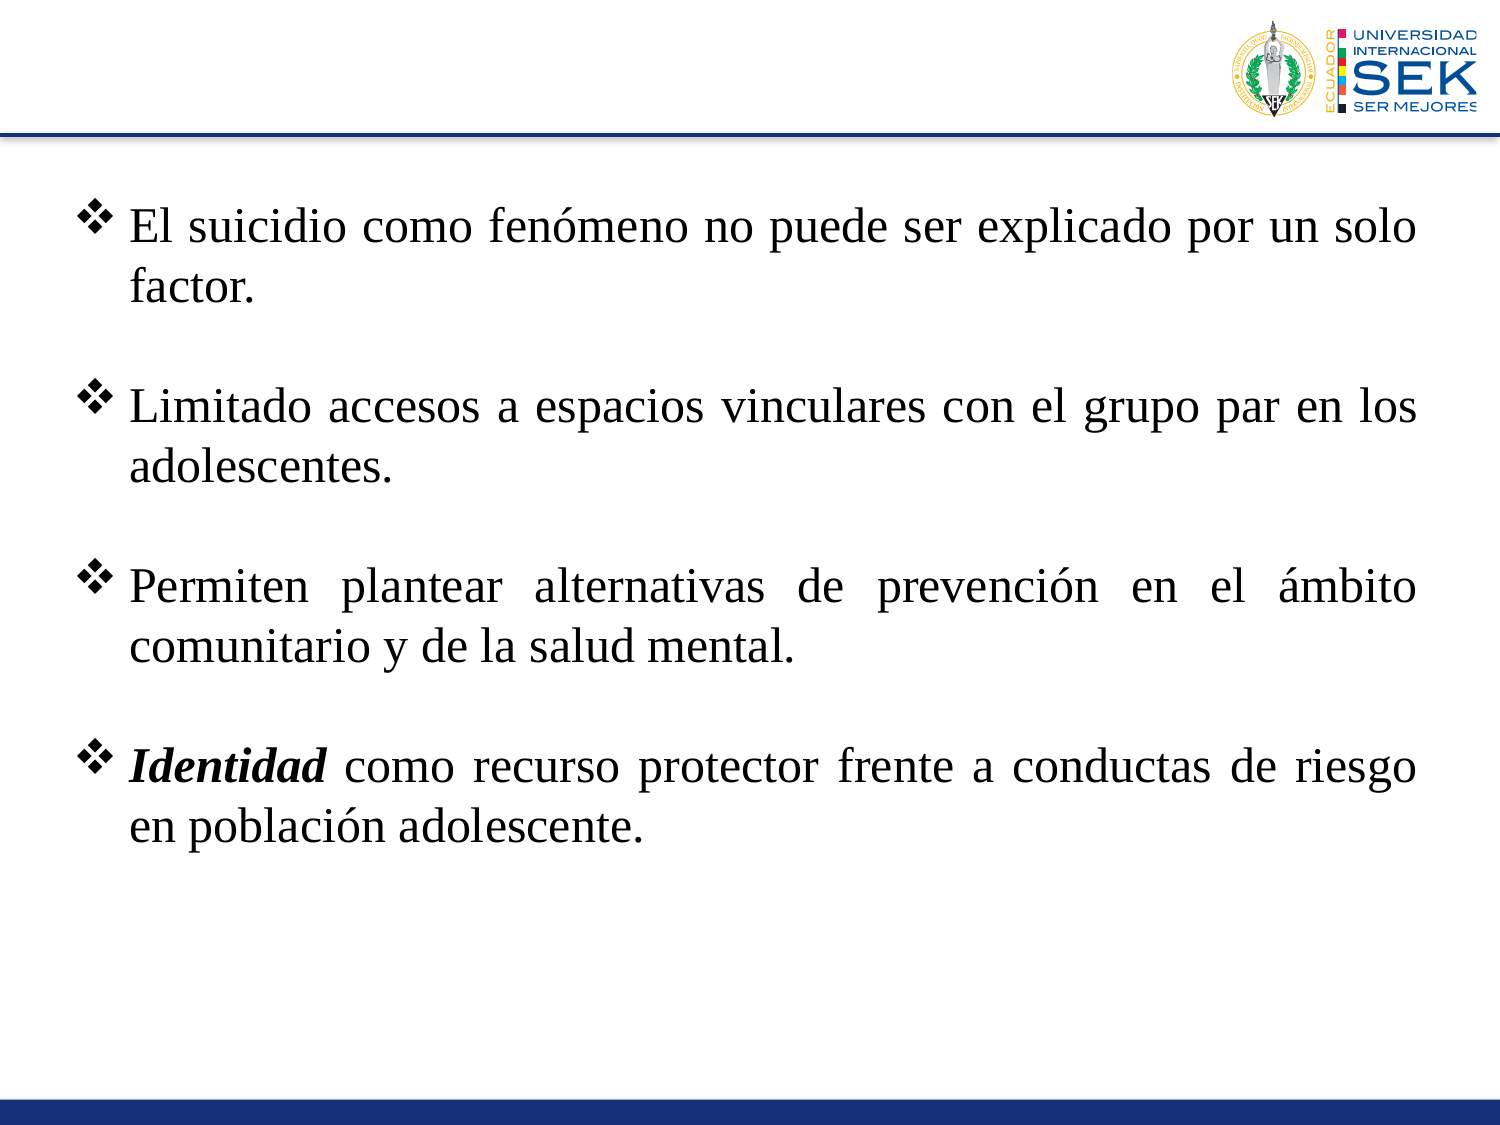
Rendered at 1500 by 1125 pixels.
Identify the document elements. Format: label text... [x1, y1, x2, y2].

text_box El suicidio como fenómeno no puede ser explicado por un solo factor. Limitado accesos a espacios vinculares con el grupo par en los adolescentes. Permiten plantear alternativas de prevención en el ámbito comunitario y de la salud mental. Identidad como recurso protector frente a conductas de riesgo en población adolescente. [58, 185, 1434, 861]
text_box [0, 1099, 1500, 1125]
picture [1232, 21, 1477, 117]
